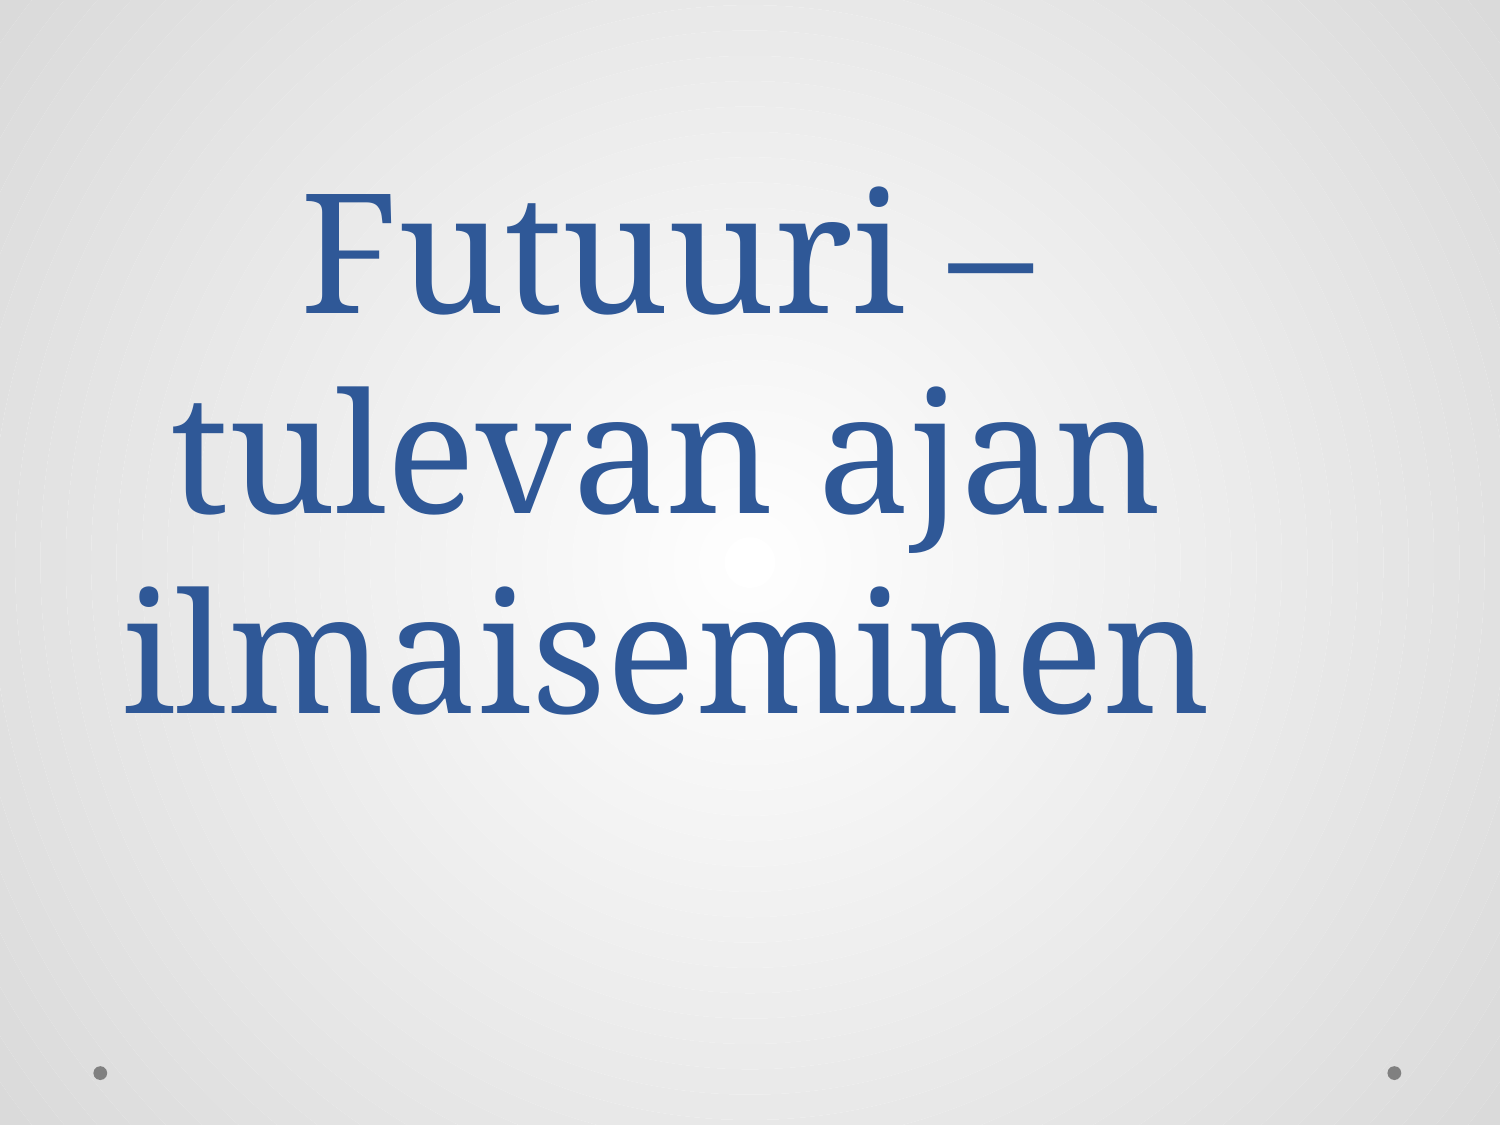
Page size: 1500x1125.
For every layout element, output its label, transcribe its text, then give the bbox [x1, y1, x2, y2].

title Futuuri – tulevan ajan ilmaiseminen [29, 54, 1305, 755]
